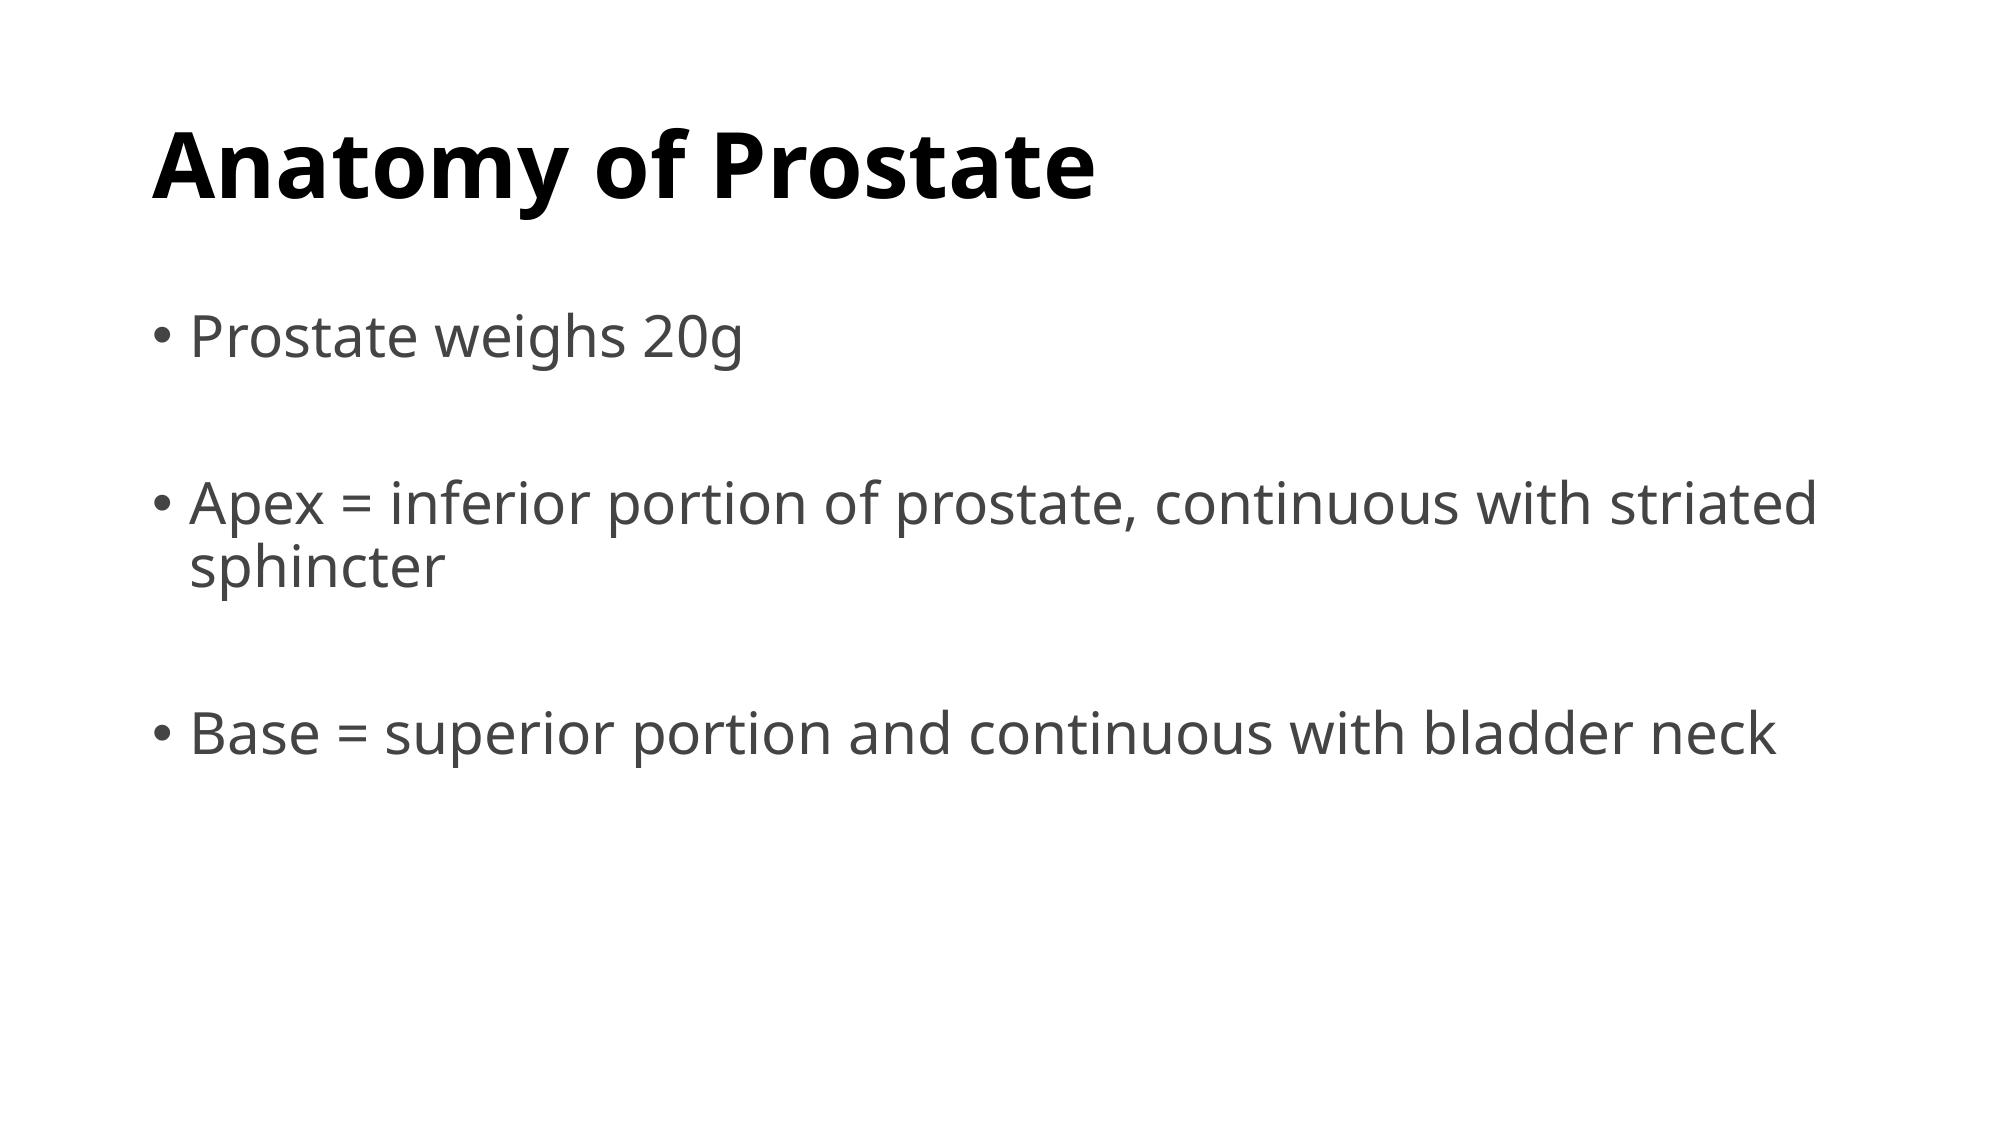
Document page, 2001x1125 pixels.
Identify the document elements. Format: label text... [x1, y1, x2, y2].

list Prostate weighs 20g Apex = inferior portion of prostate, continuous with striated sphincter Base = superior portion and continuous with bladder neck [137, 299, 1863, 1014]
title Anatomy of Prostate [137, 59, 1863, 278]
